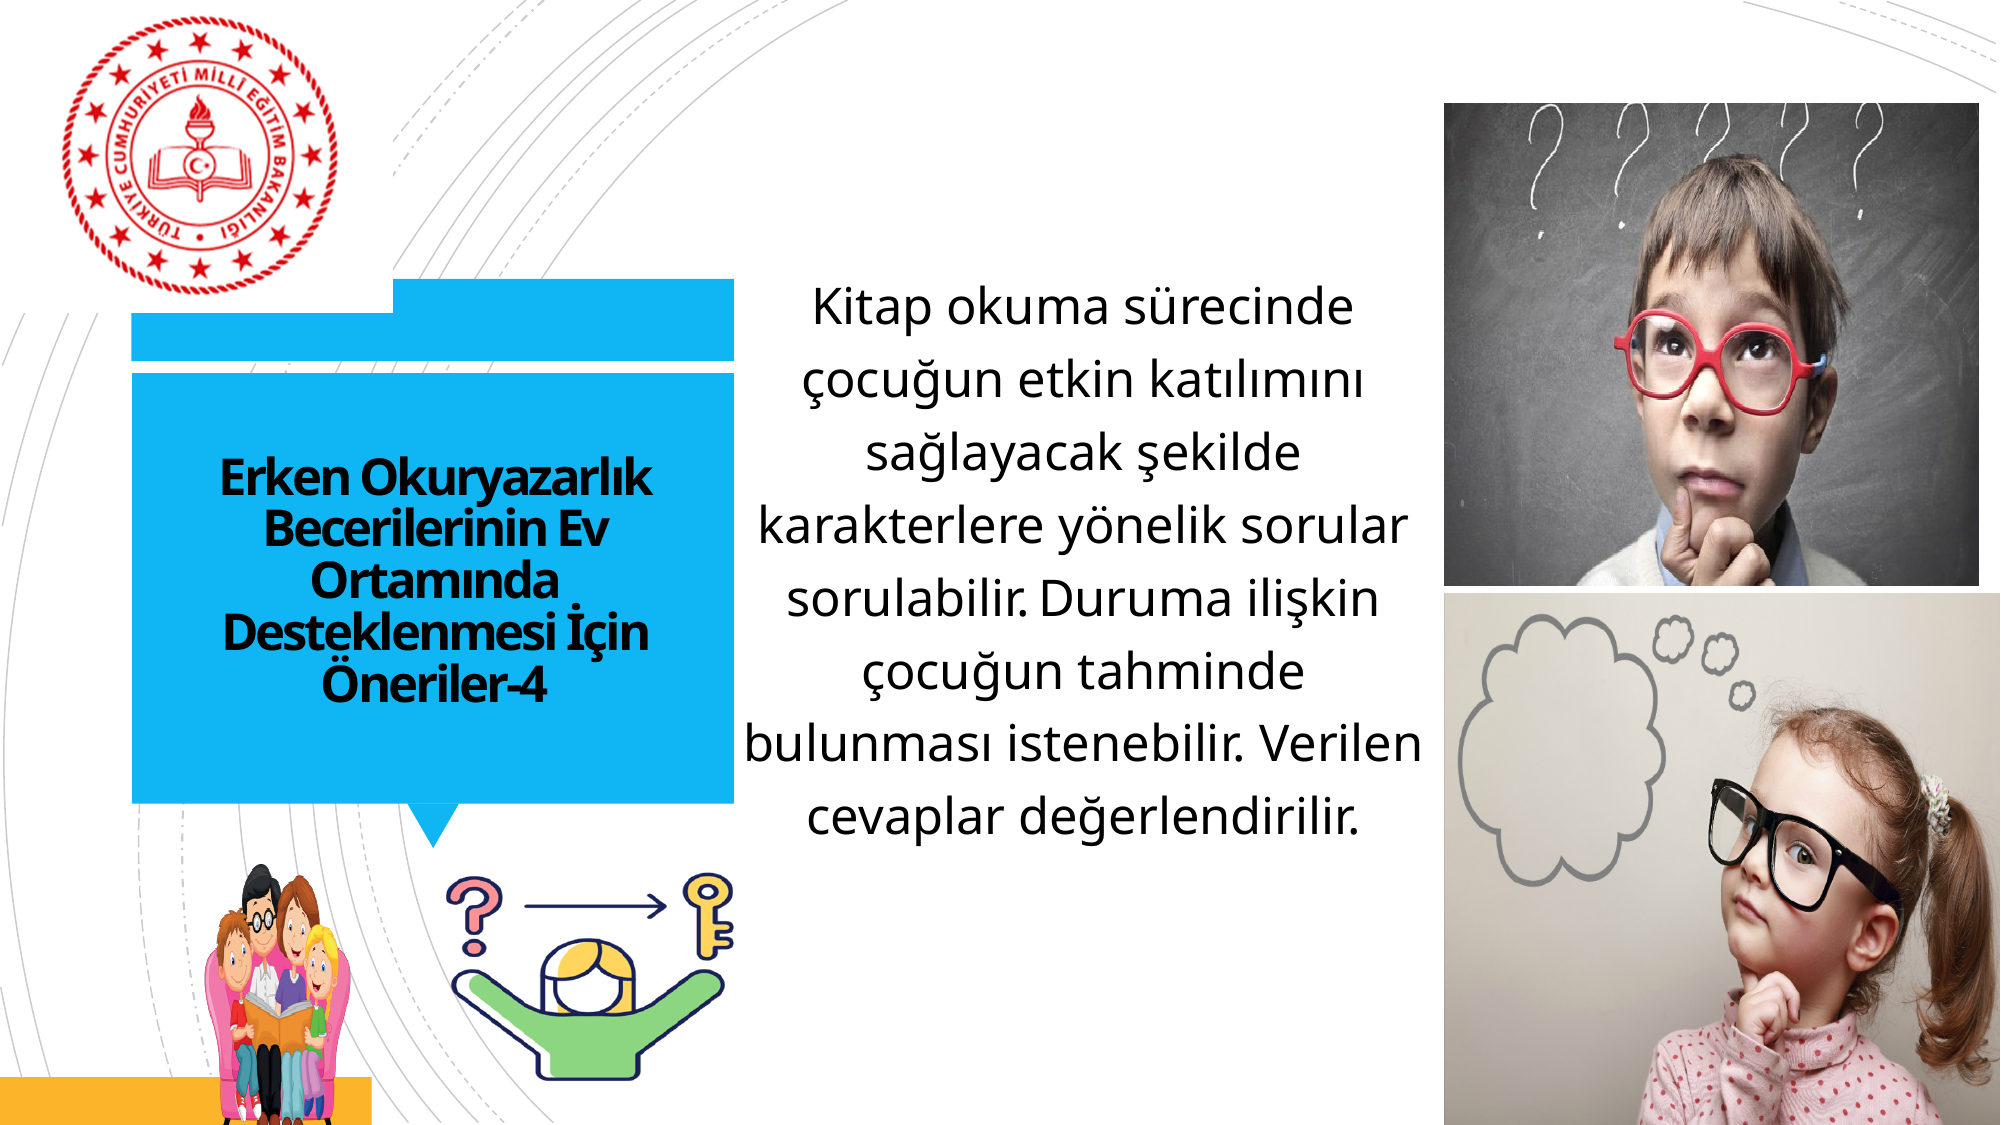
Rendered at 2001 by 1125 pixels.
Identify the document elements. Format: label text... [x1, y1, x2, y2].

title Erken Okuryazarlık Becerilerinin Ev Ortamında Desteklenmesi İçin Öneriler-4 [147, 412, 722, 816]
picture [0, 863, 373, 1125]
picture [392, 828, 787, 1125]
picture [0, 0, 394, 314]
picture [1444, 103, 1980, 587]
list Kitap okuma sürecinde çocuğun etkin katılımını sağlayacak şekilde karakterlere yönelik sorular sorulabilir. Duruma ilişkin çocuğun tahminde bulunması istenebilir. Verilen cevaplar değerlendirilir. [725, 254, 1443, 911]
picture [1444, 592, 2000, 1125]
